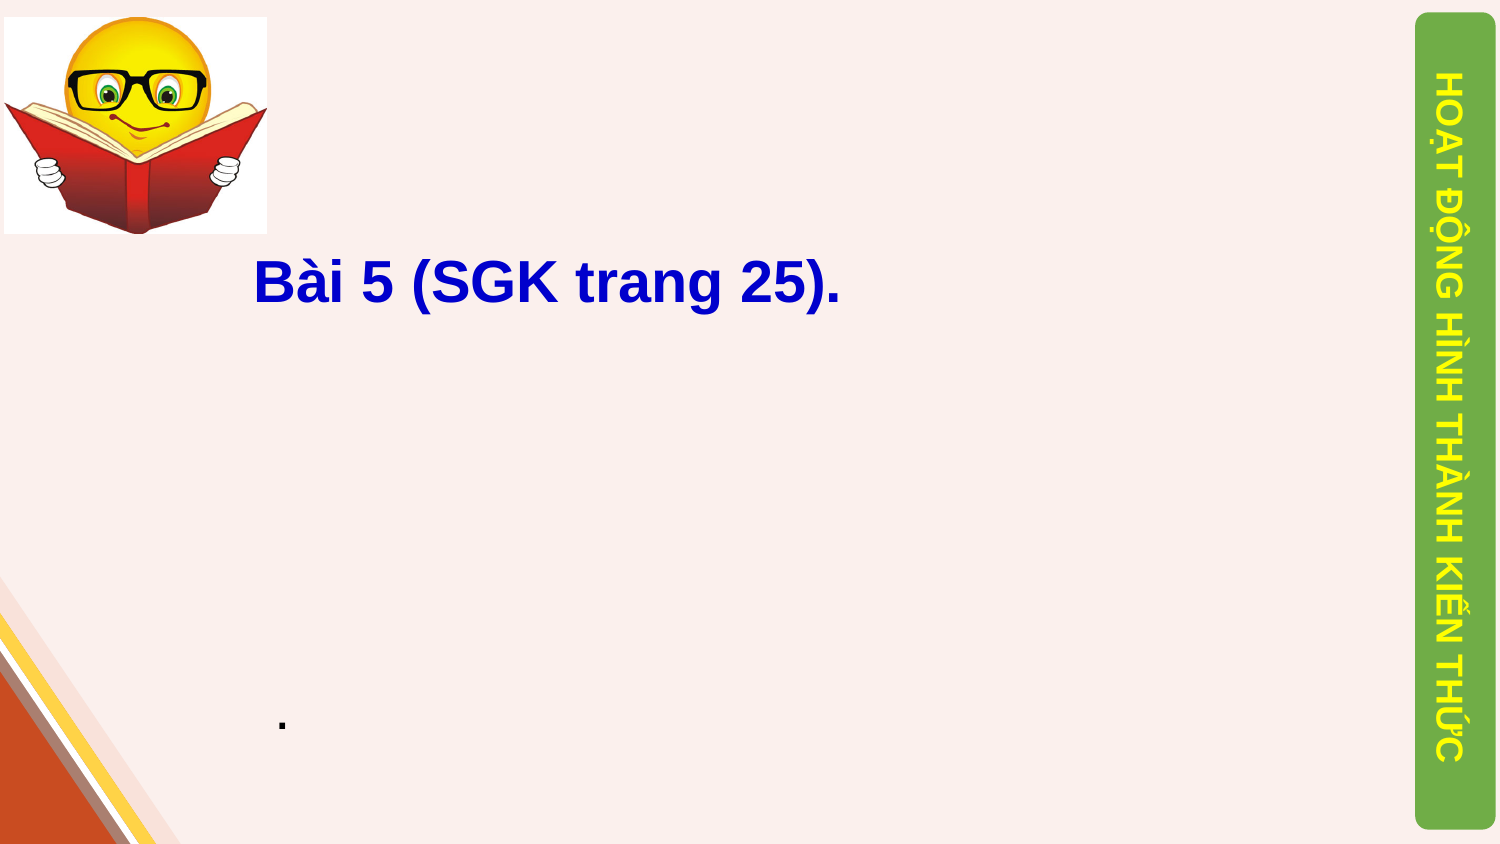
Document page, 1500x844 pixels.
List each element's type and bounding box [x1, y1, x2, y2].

text_box [1031, 395, 1500, 477]
text_box [0, 592, 257, 844]
picture [4, 17, 267, 235]
